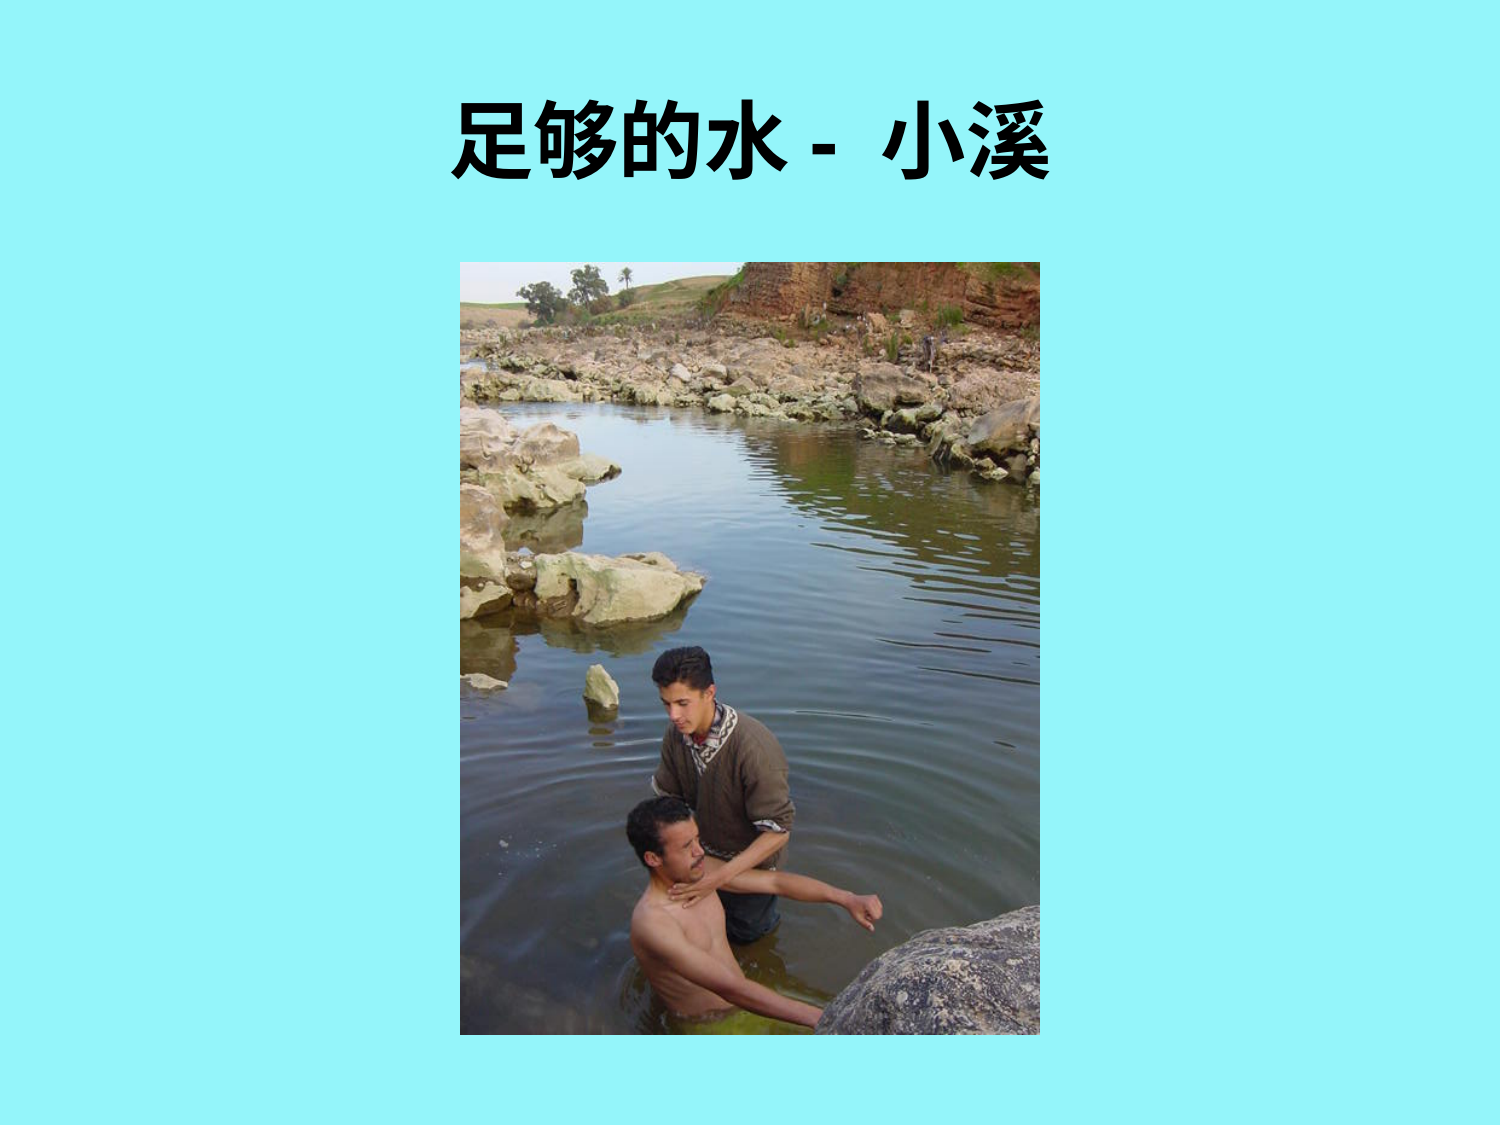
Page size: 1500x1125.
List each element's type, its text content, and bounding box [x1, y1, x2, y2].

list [460, 262, 1040, 1036]
title 足够的水- 小溪 [75, 45, 1425, 233]
